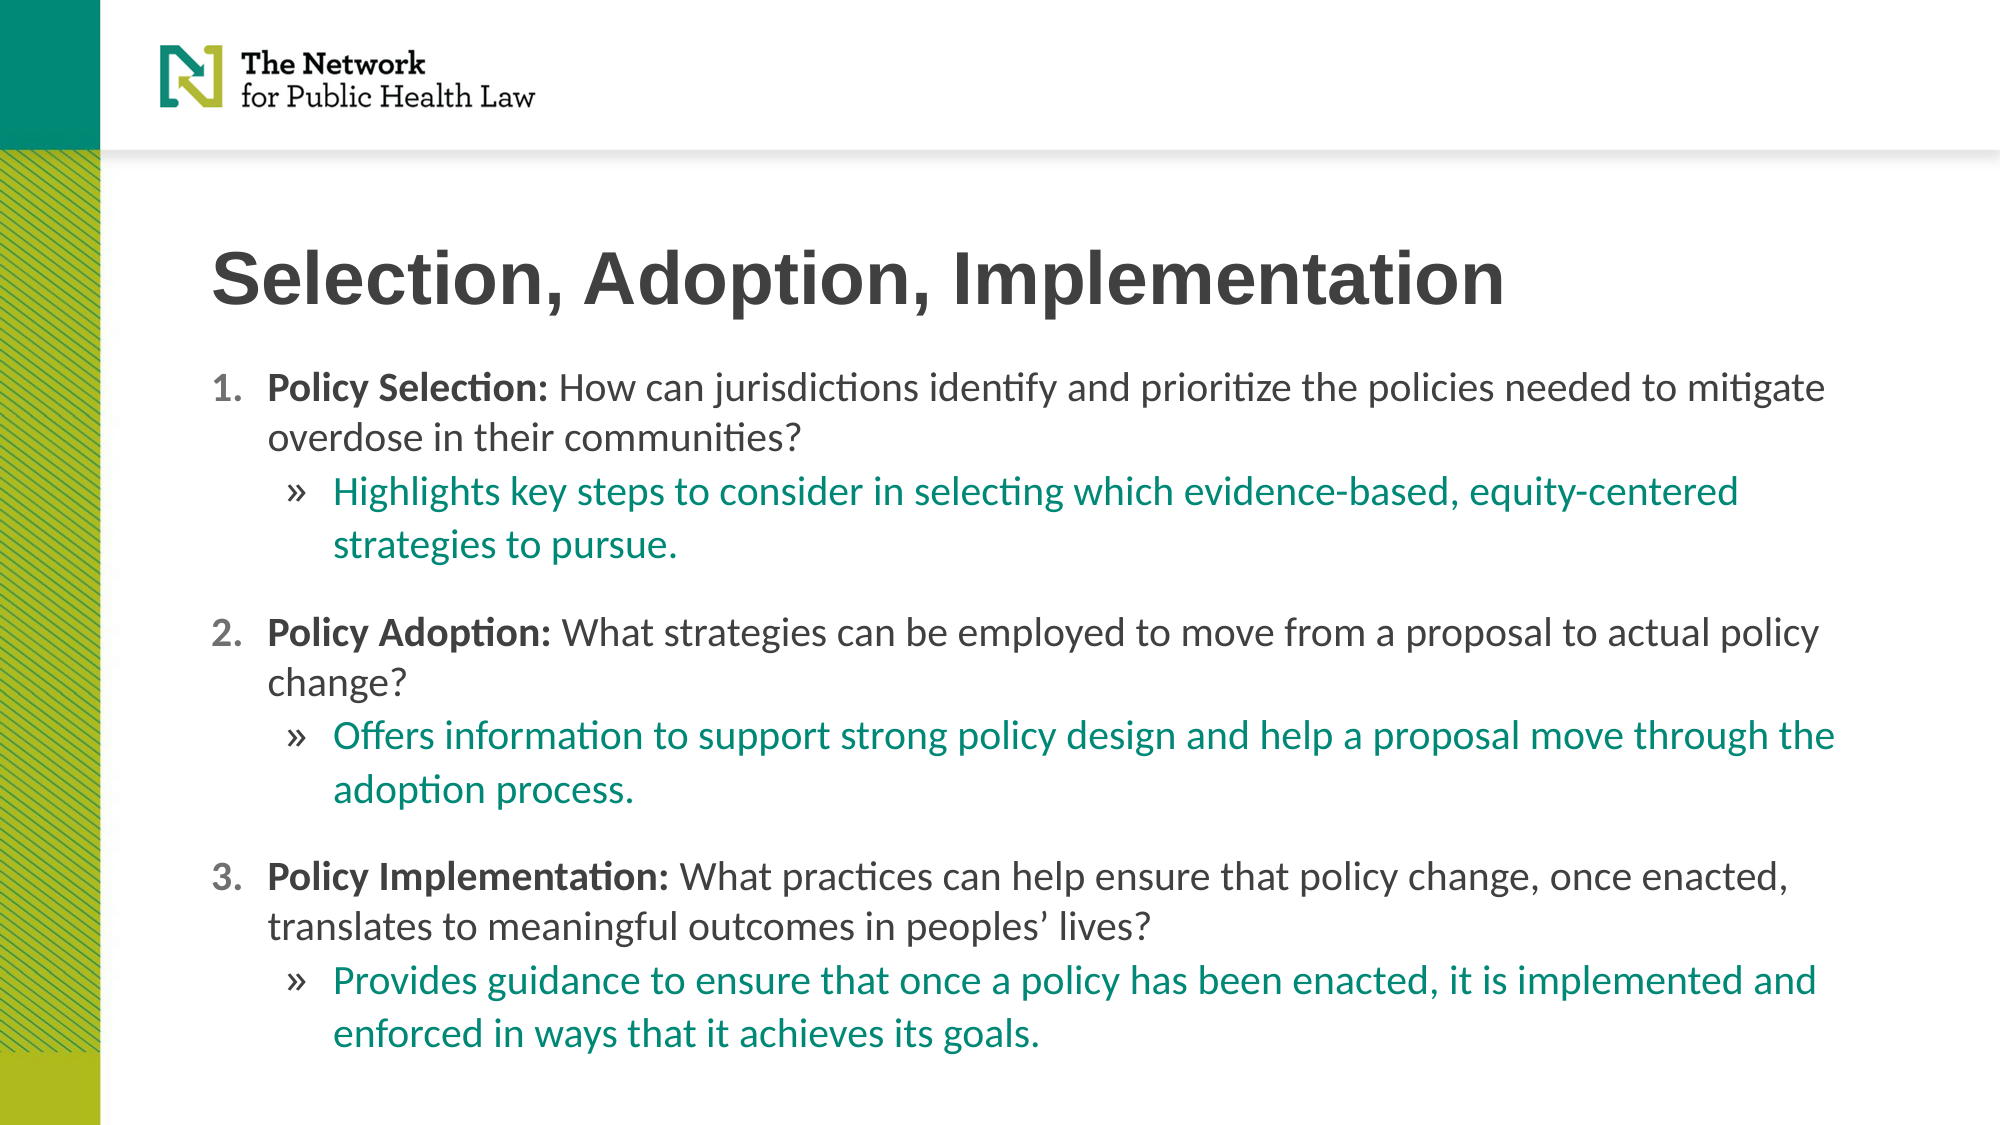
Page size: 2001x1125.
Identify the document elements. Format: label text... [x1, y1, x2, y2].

picture [0, 0, 2000, 1125]
title Selection, Adoption, Implementation [211, 229, 1950, 321]
list Policy Selection: How can jurisdictions identify and prioritize the policies needed to mitigate overdose in their communities? Highlights key steps to consider in selecting which evidence-based, equity-centered strategies to pursue. Policy Adoption: What strategies can be employed to move from a proposal to actual policy change? Offers information to support strong policy design and help a proposal move through the adoption process. Policy Implementation: What practices can help ensure that policy change, once enacted, translates to meaningful outcomes in peoples’ lives? Provides guidance to ensure that once a policy has been enacted, it is implemented and enforced in ways that it achieves its goals. [211, 359, 1898, 1125]
